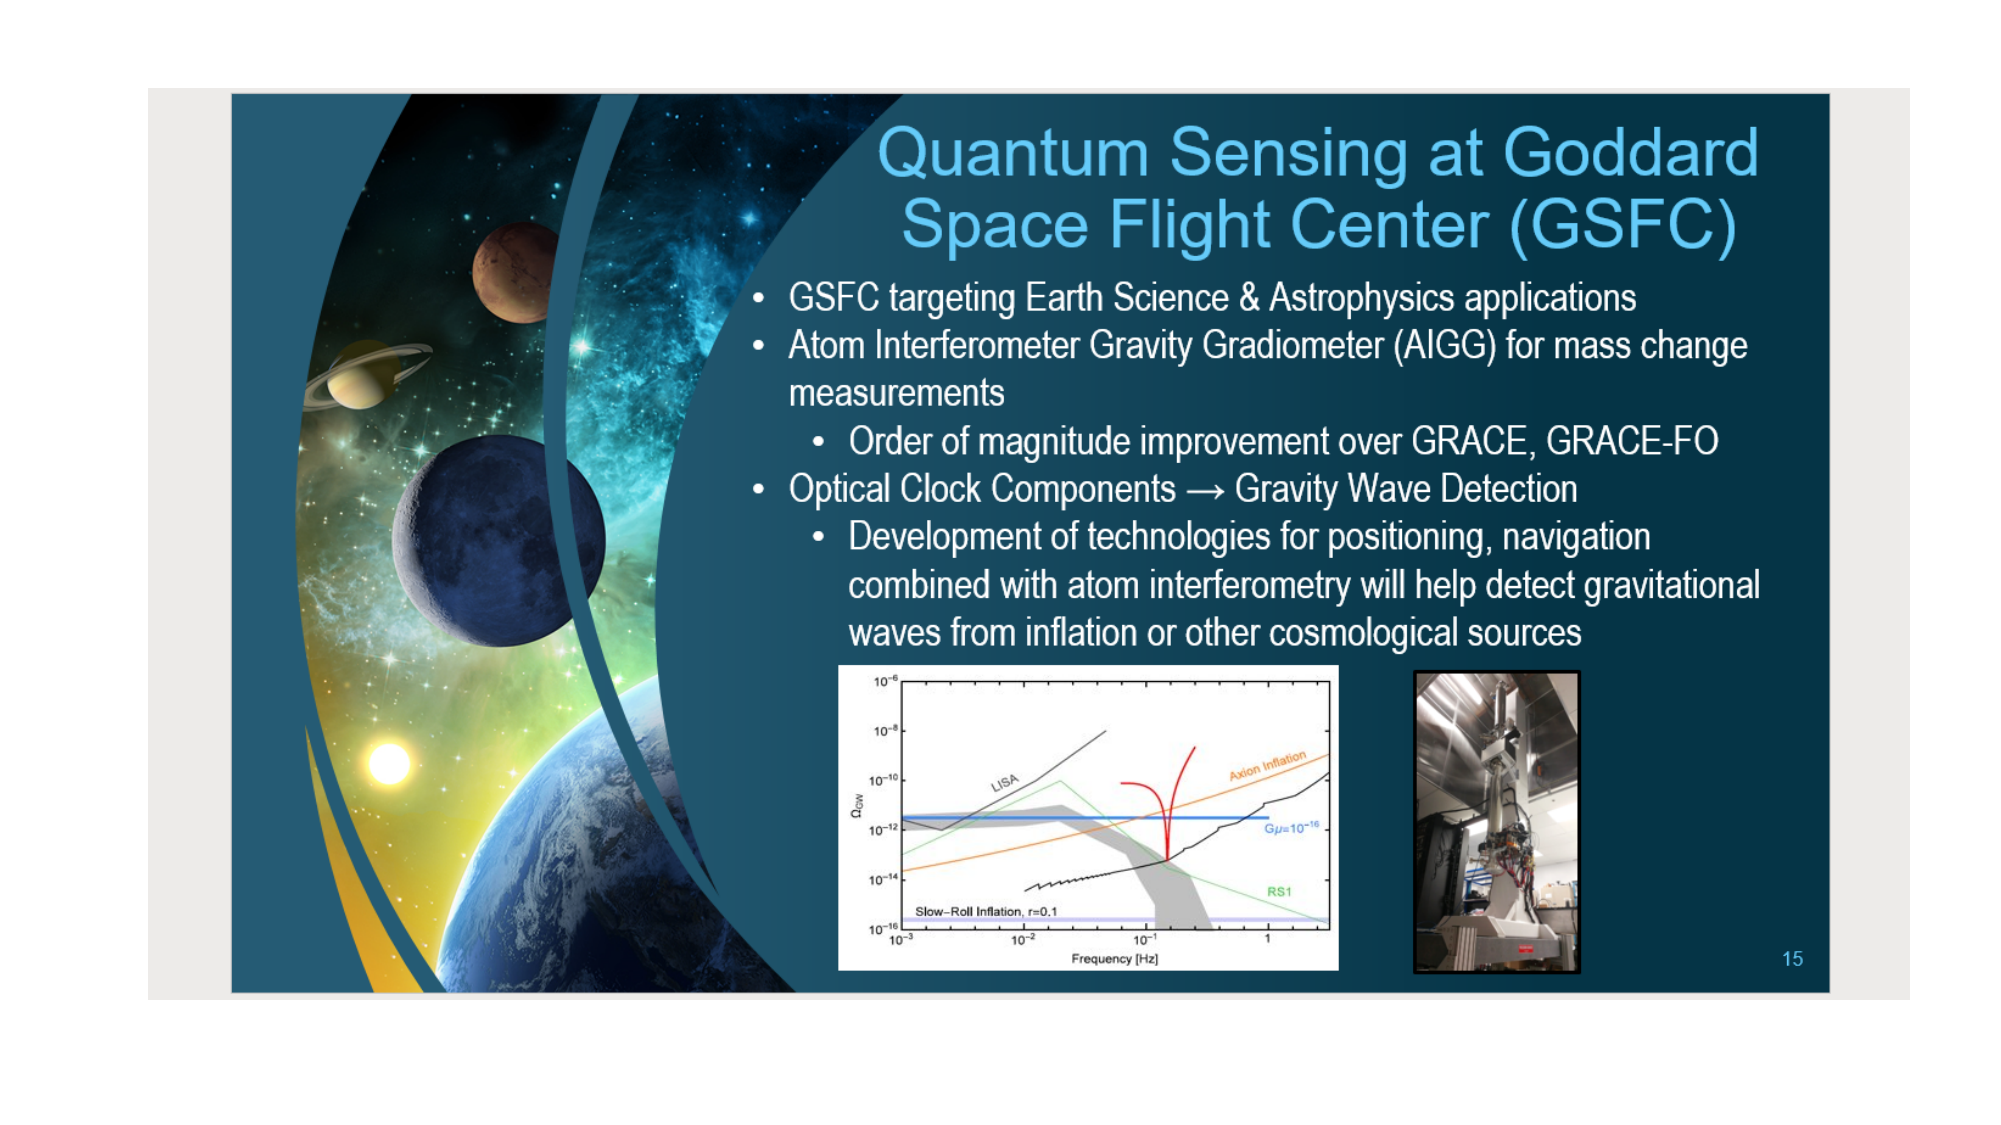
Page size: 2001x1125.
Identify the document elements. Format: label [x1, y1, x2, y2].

picture [148, 88, 1910, 1000]
